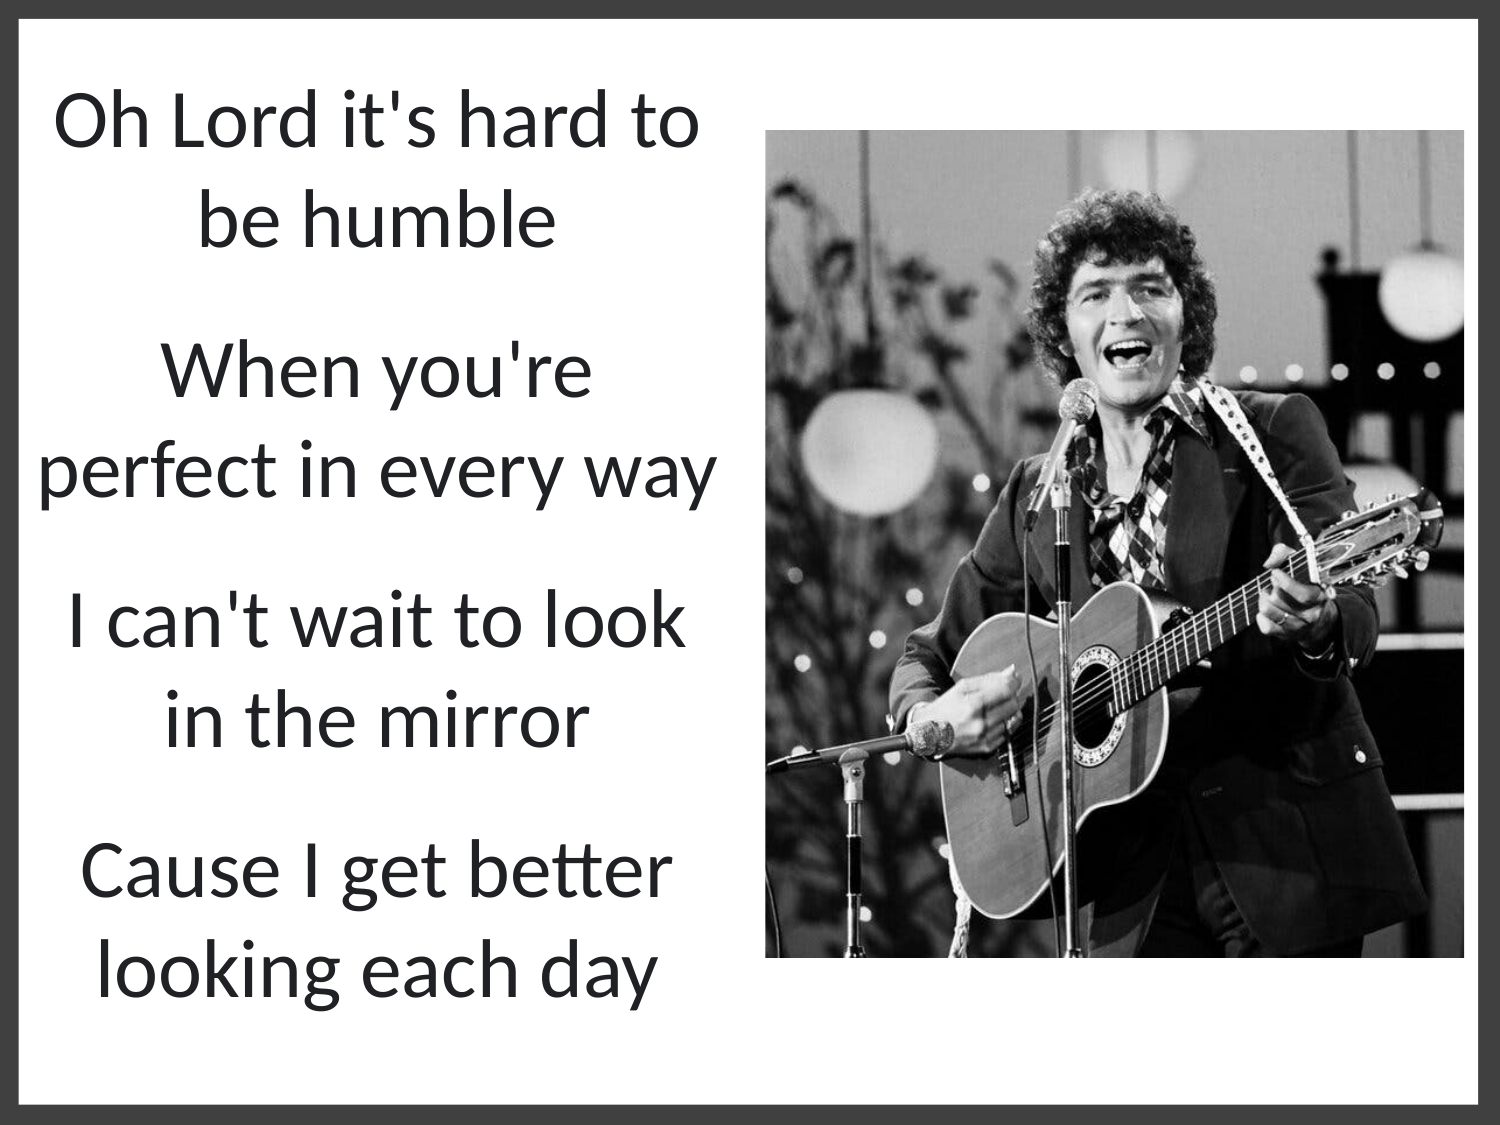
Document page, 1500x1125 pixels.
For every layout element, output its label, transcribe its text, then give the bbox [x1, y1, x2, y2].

text_box Oh Lord it's hard to be humble When you're perfect in every way I can't wait to look in the mirror Cause I get better looking each day [20, 56, 735, 1022]
picture [765, 130, 1465, 958]
